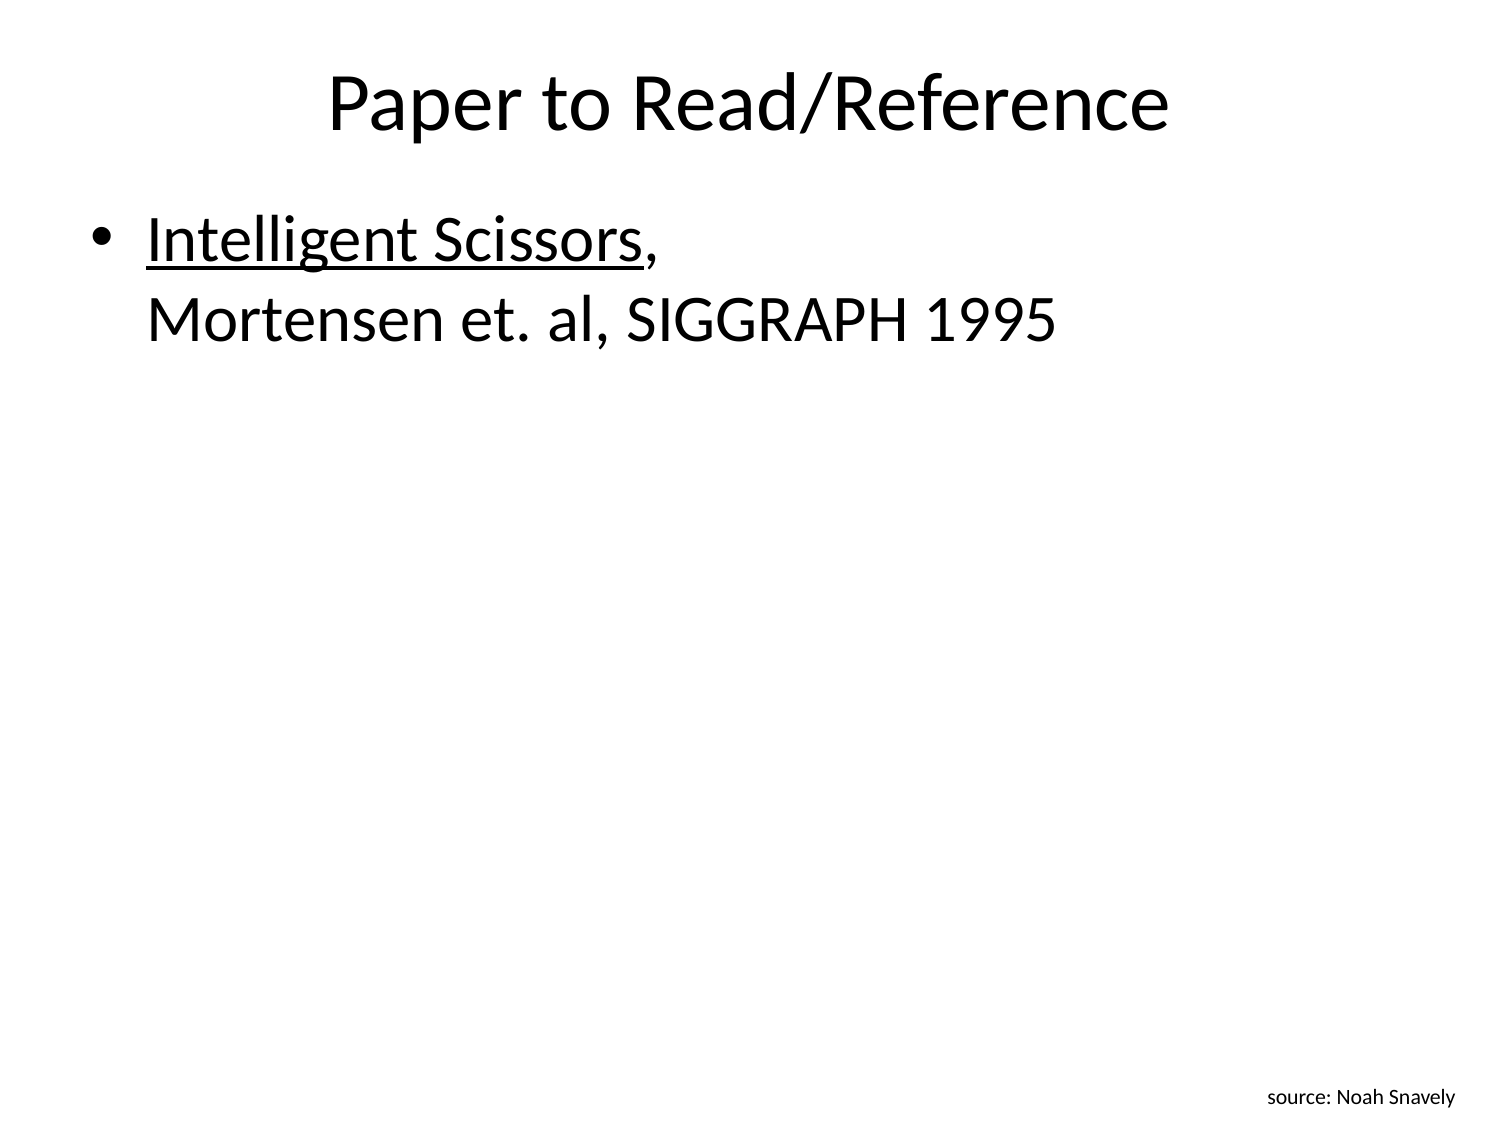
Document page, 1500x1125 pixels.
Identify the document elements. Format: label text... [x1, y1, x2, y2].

text_box source: Noah Snavely [1252, 1074, 1471, 1116]
list Intelligent Scissors, Mortensen et. al, SIGGRAPH 1995 [75, 187, 1425, 1005]
title Paper to Read/Reference [75, 45, 1425, 150]
